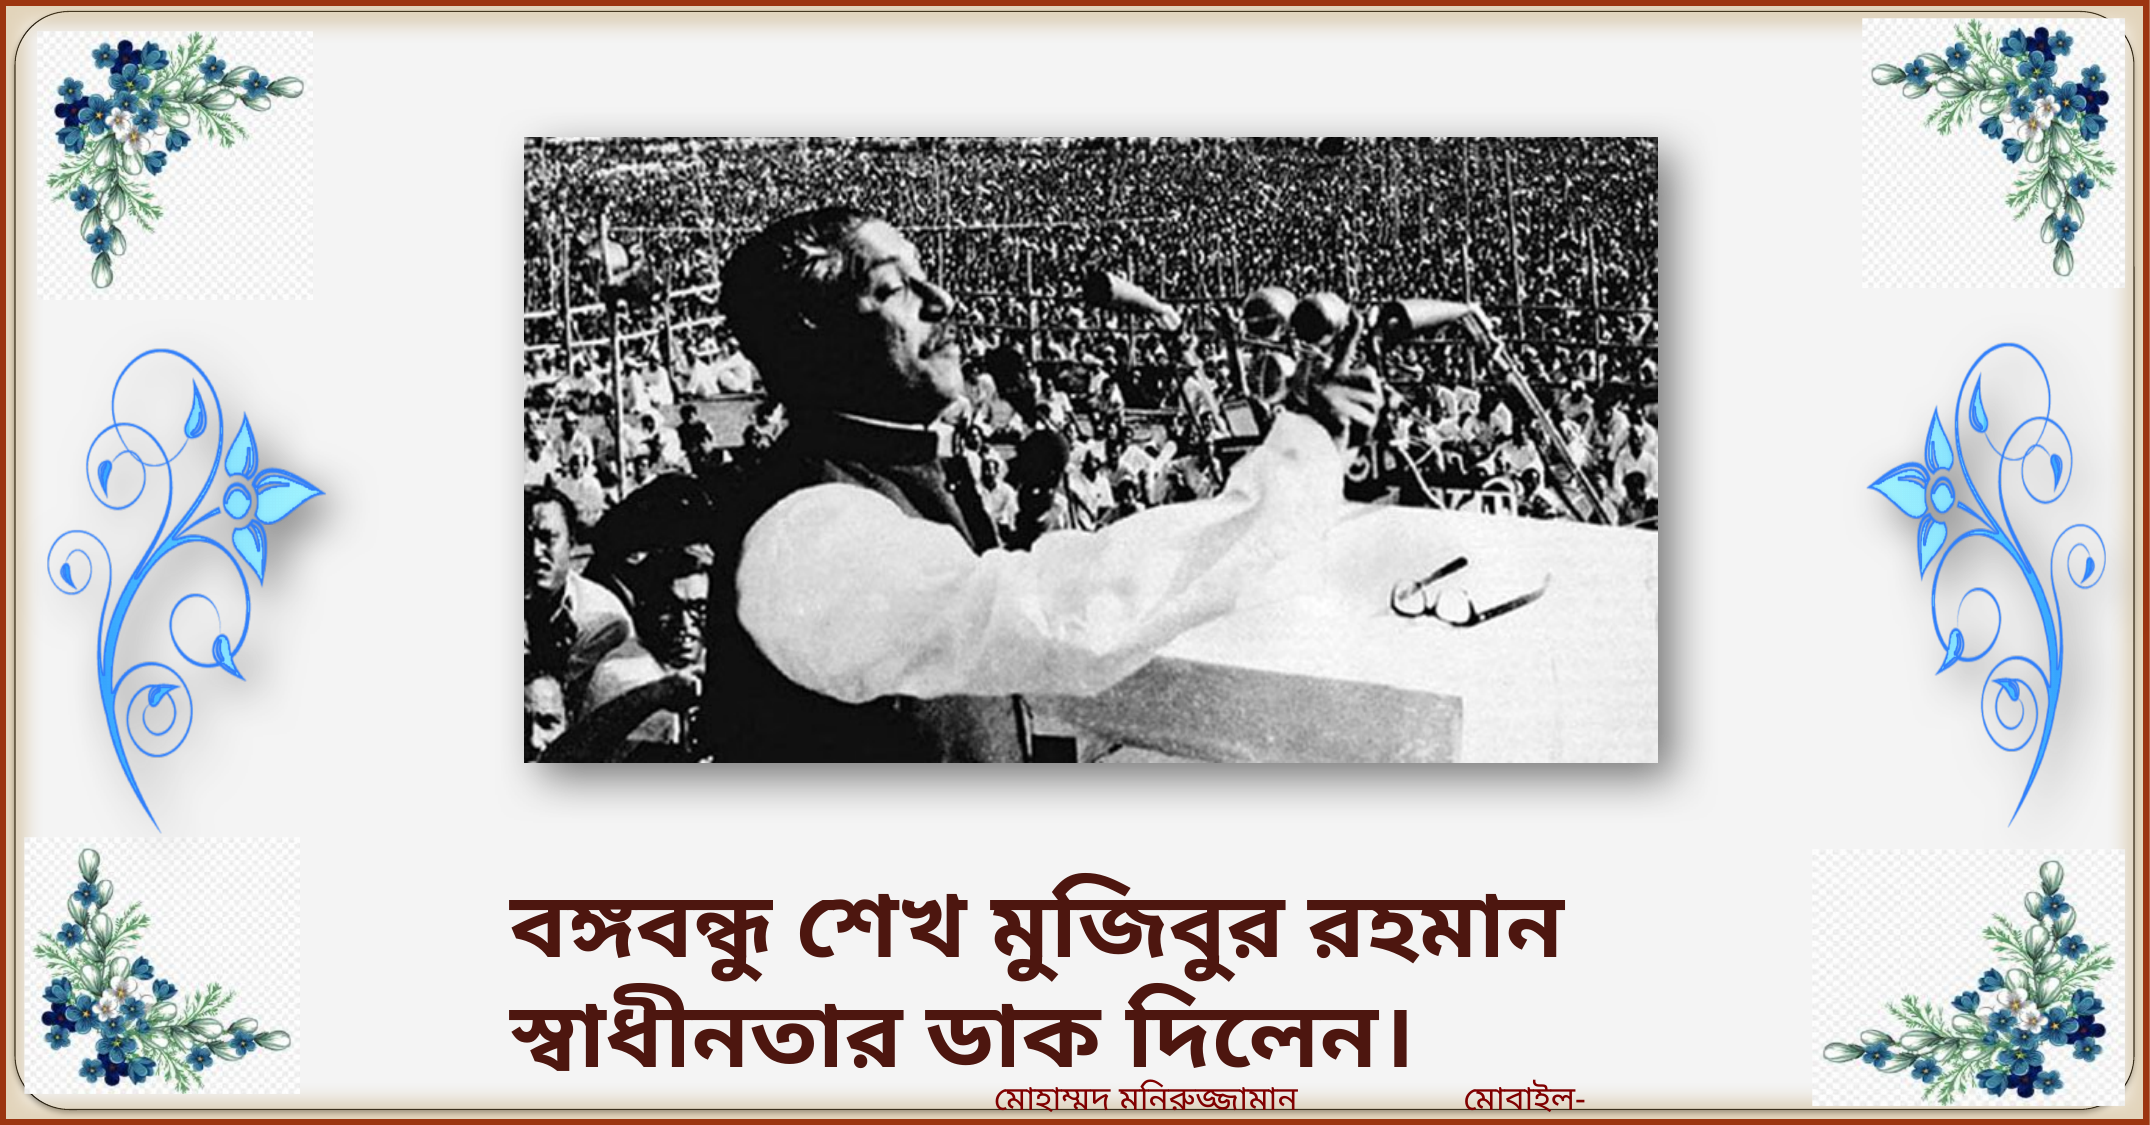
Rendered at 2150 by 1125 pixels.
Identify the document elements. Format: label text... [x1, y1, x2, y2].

picture [1813, 850, 2124, 1106]
picture [1842, 285, 2125, 835]
picture [25, 291, 355, 1093]
picture [524, 137, 1658, 763]
picture [1863, 19, 2124, 284]
text_box বঙ্গবন্ধু শেখ মুজিবুর রহমান স্বাধীনতার ডাক দিলেন। [495, 858, 1675, 1093]
picture [38, 32, 312, 290]
